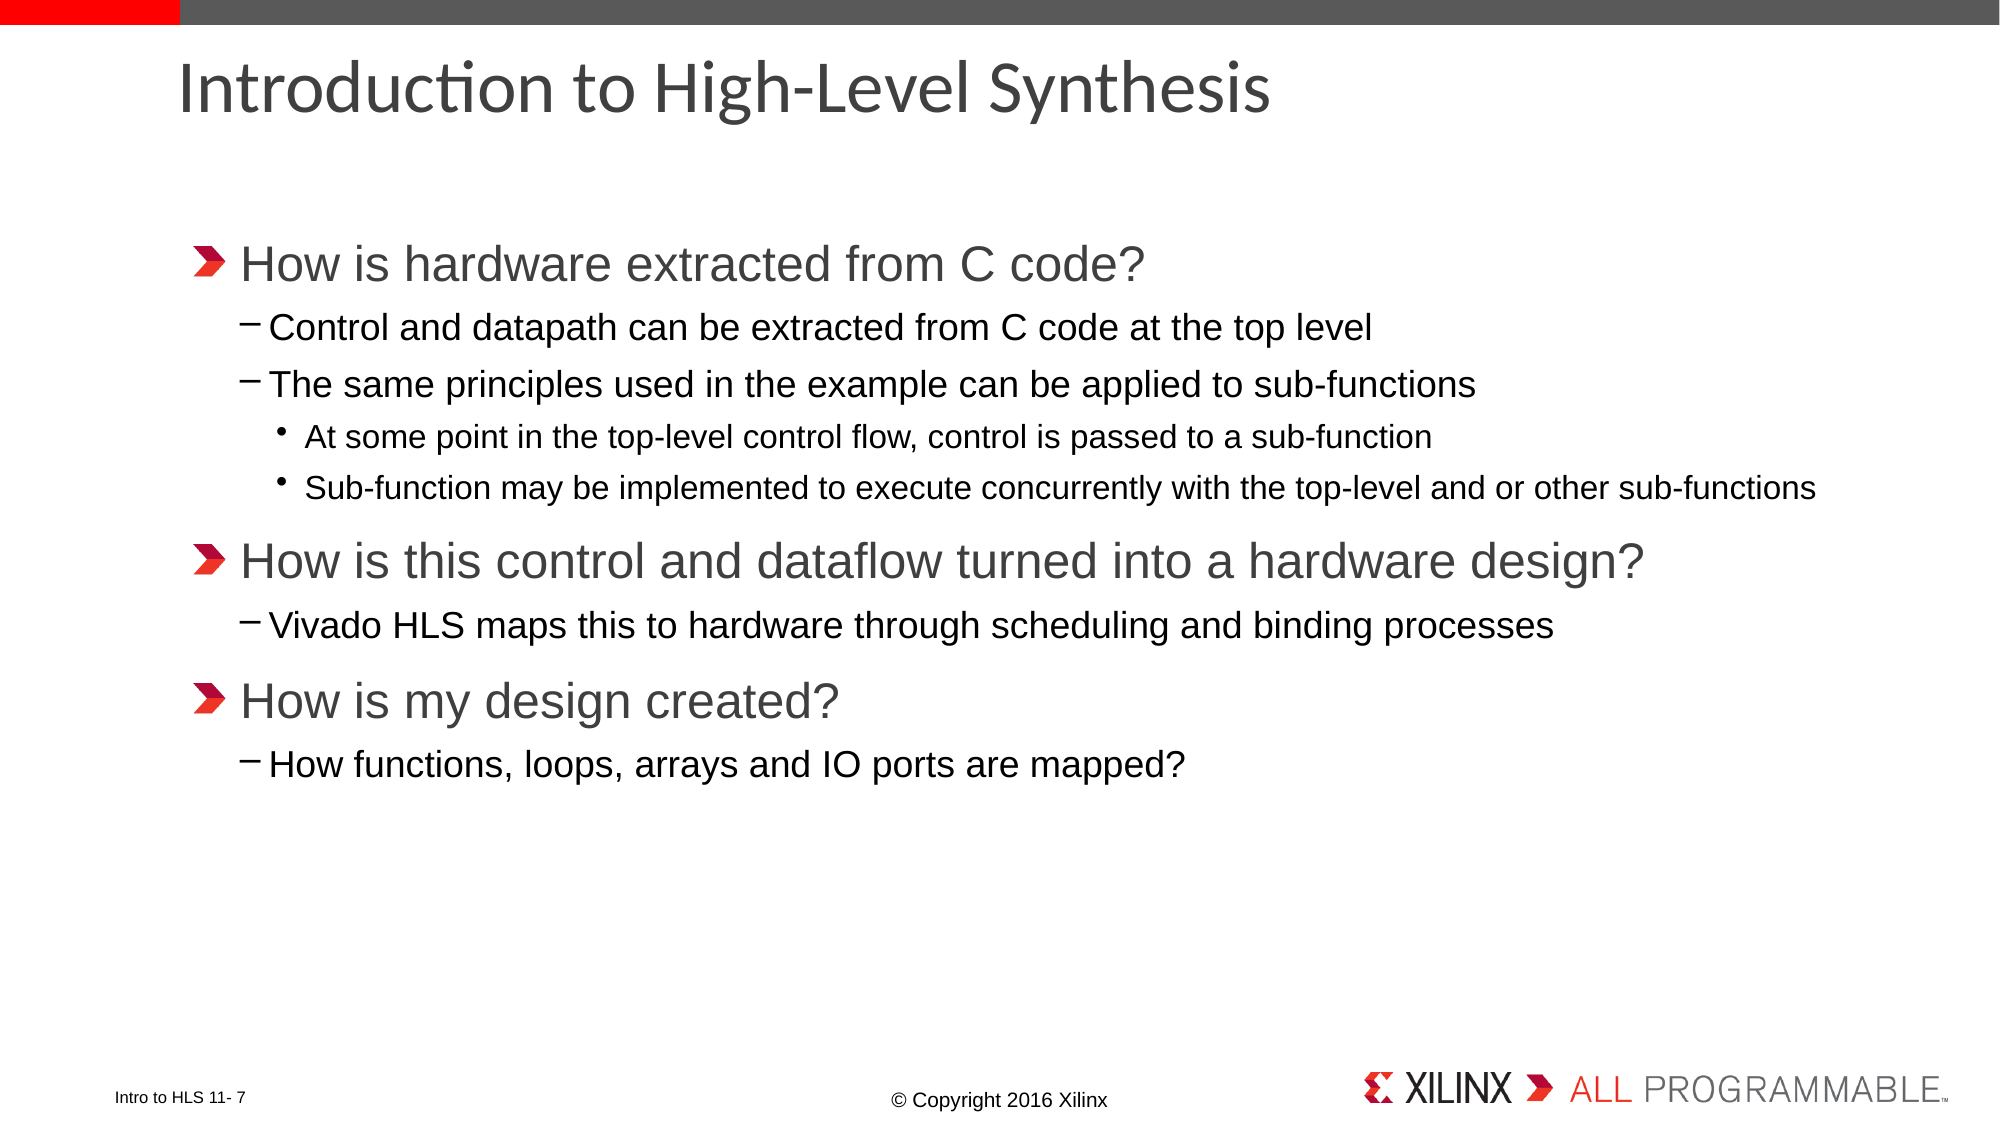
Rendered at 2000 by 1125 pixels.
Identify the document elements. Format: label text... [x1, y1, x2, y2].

picture [192, 682, 226, 714]
picture [192, 543, 226, 575]
title Introduction to High-Level Synthesis [177, 34, 1900, 122]
slide_number Intro to HLS 11- 7 [99, 1078, 284, 1120]
picture [1364, 1072, 1948, 1103]
picture [192, 245, 226, 277]
footer © Copyright 2016 Xilinx [683, 1079, 1317, 1120]
list How is hardware extracted from C code? Control and datapath can be extracted from C code at the top level The same principles used in the example can be applied to sub-functions At some point in the top-level control flow, control is passed to a sub-function Sub-function may be implemented to execute concurrently with the top-level and or other sub-functions How is this control and dataflow turned into a hardware design? Vivado HLS maps this to hardware through scheduling and binding processes How is my design created? How functions, loops, arrays and IO ports are mapped? [177, 217, 1901, 918]
